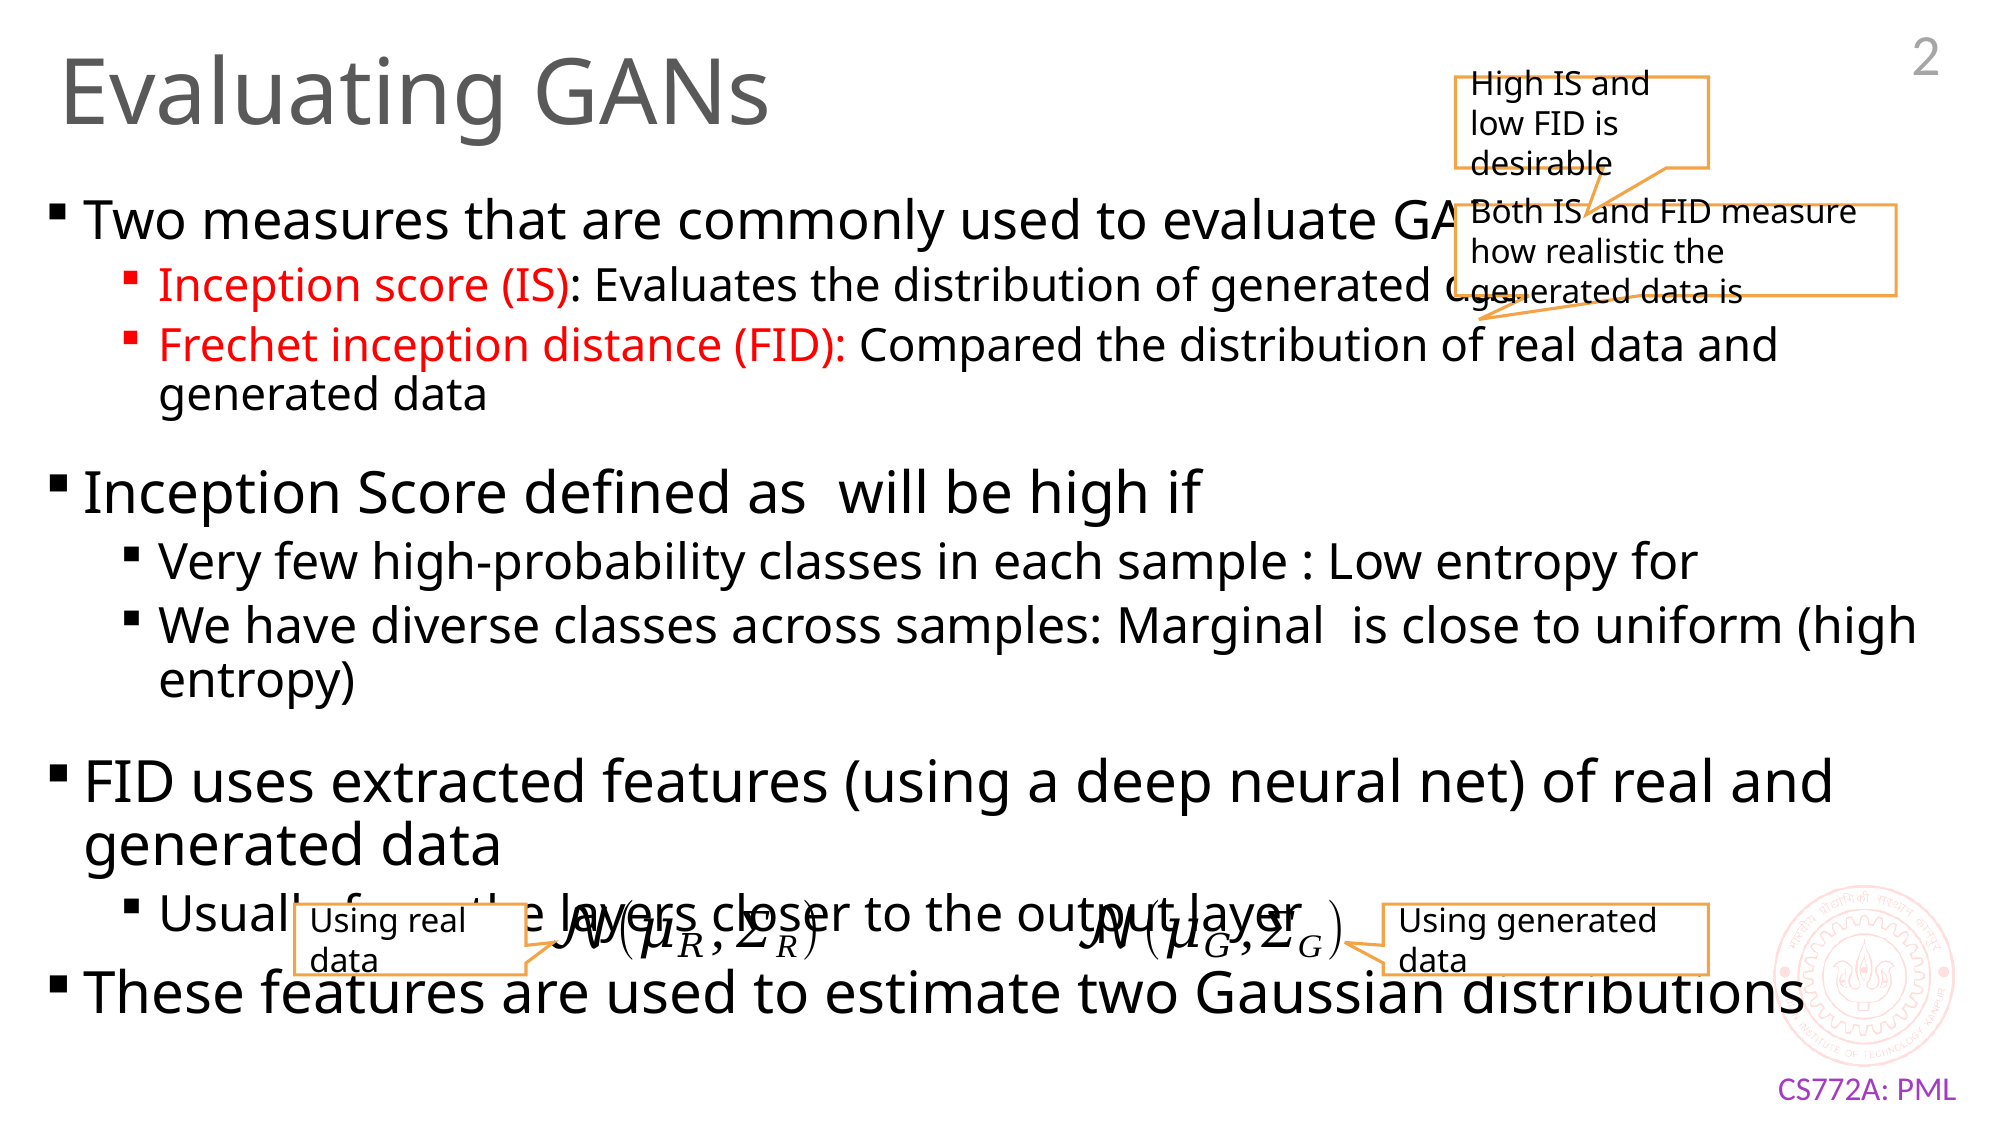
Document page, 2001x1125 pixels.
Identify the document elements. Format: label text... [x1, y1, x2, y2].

text_box High IS and low FID is desirable [1454, 75, 1710, 218]
text_box 2 [1857, 22, 1957, 83]
text_box Using generated data [1344, 903, 1710, 976]
text_box Using real data [293, 903, 558, 976]
text_box Both IS and FID measure how realistic the generated data is [1454, 203, 1898, 321]
title Evaluating GANs [43, 27, 1970, 163]
